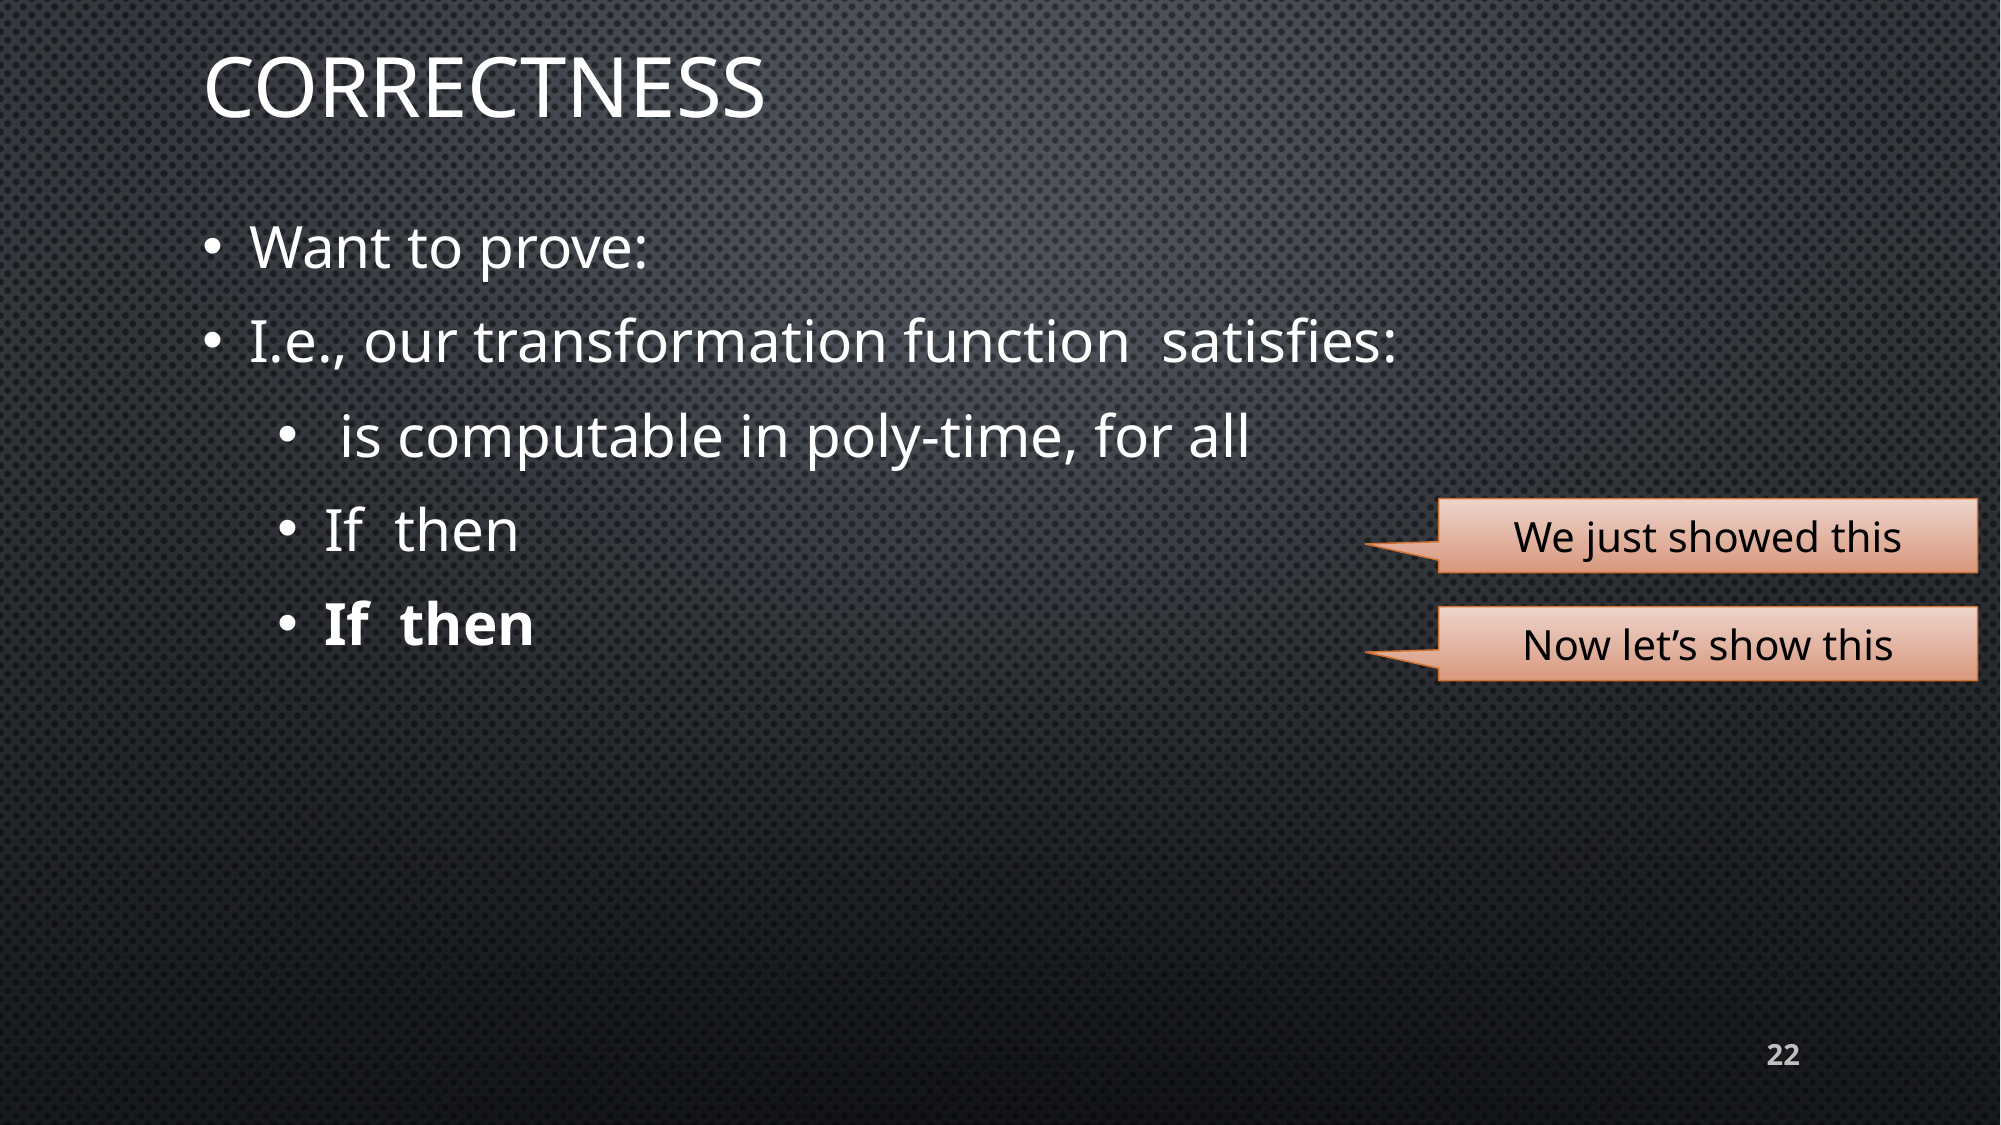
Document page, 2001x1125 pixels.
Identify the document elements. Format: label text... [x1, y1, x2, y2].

text_box Now let’s show this [1364, 605, 1979, 682]
text_box We just showed this [1364, 497, 1979, 574]
slide_number 22 [1724, 1026, 1816, 1087]
title Correctness [187, 0, 1813, 169]
